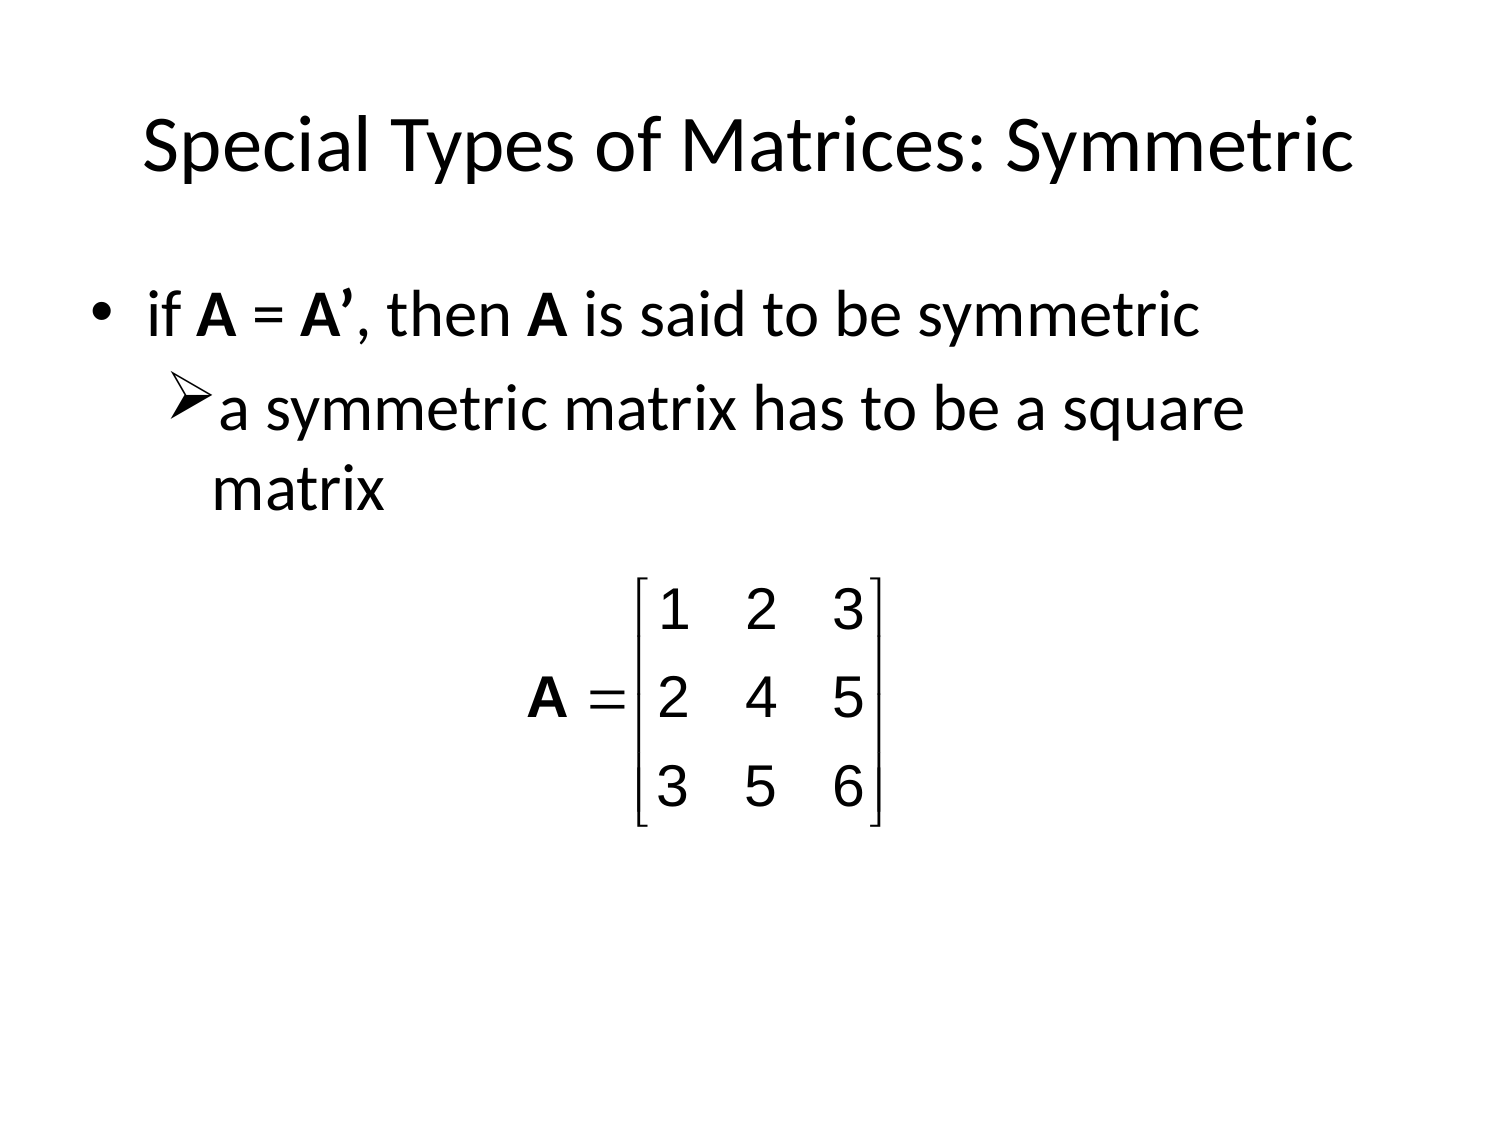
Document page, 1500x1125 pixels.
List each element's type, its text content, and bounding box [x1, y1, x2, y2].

title Special Types of Matrices: Symmetric [75, 45, 1425, 233]
list if A = A’, then A is said to be symmetric a symmetric matrix has to be a square matrix [75, 262, 1425, 1075]
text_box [522, 573, 896, 833]
